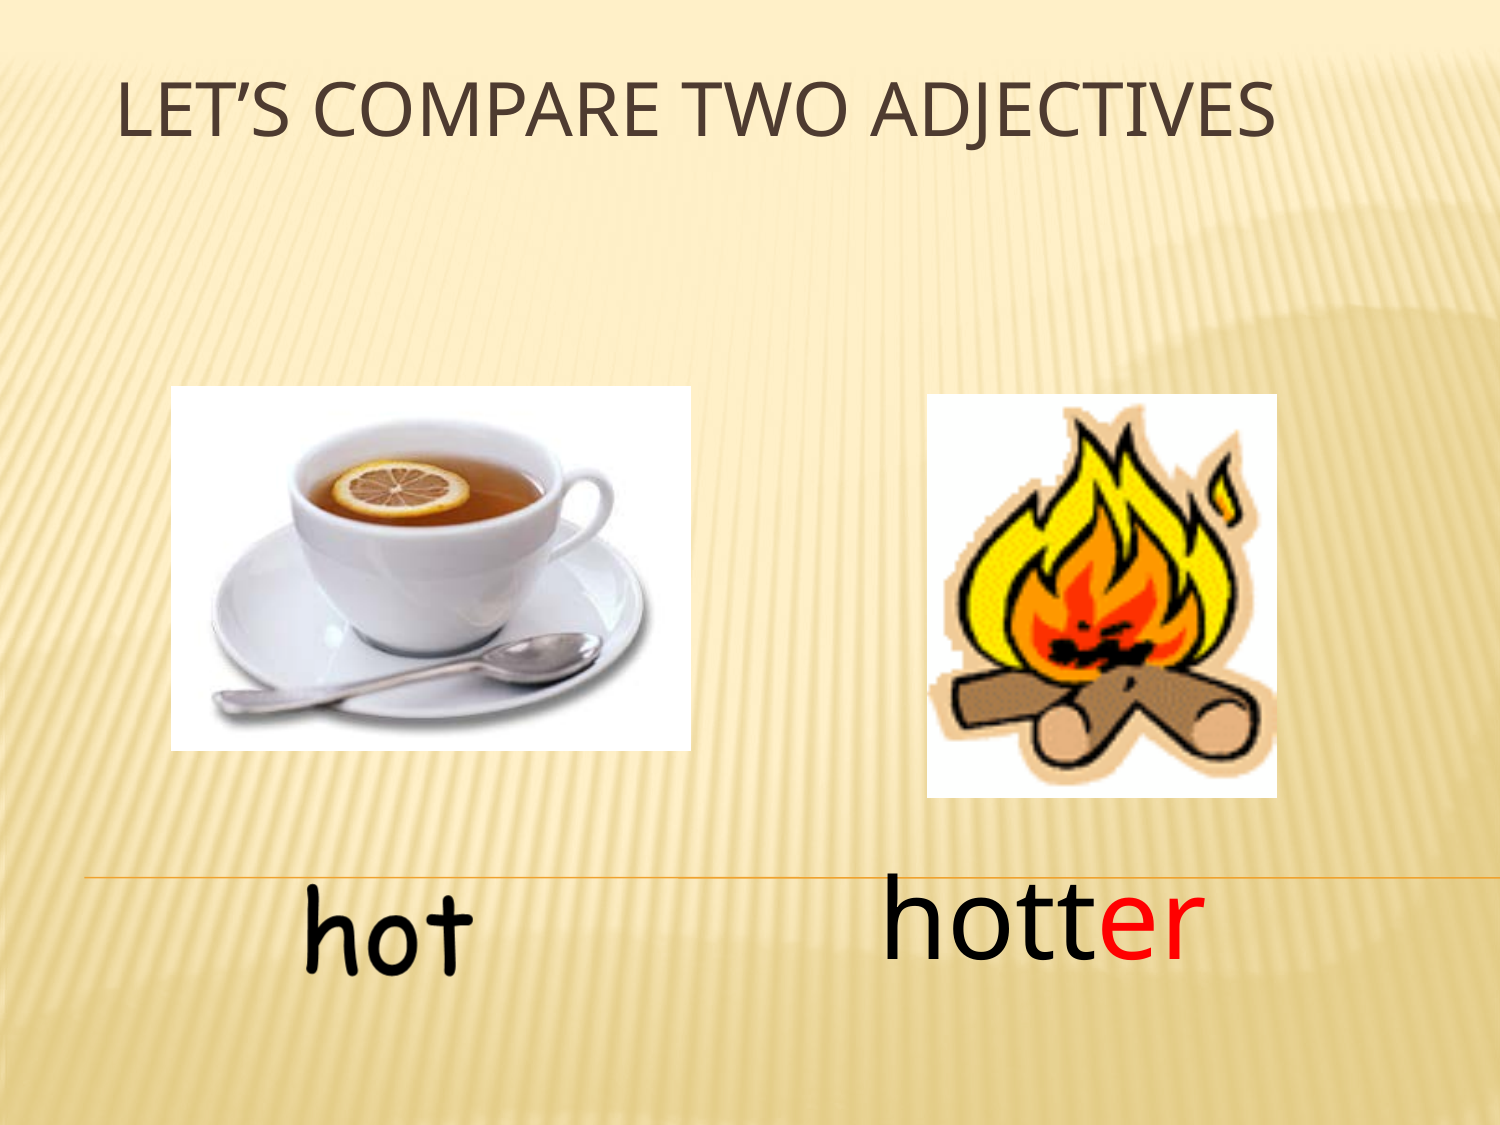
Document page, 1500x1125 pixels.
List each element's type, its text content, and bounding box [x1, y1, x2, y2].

picture [229, 830, 544, 1069]
text_box hotter [863, 839, 1277, 990]
picture [926, 393, 1277, 798]
picture [170, 386, 692, 752]
title Let’s compare two adjectives [100, 54, 1376, 339]
